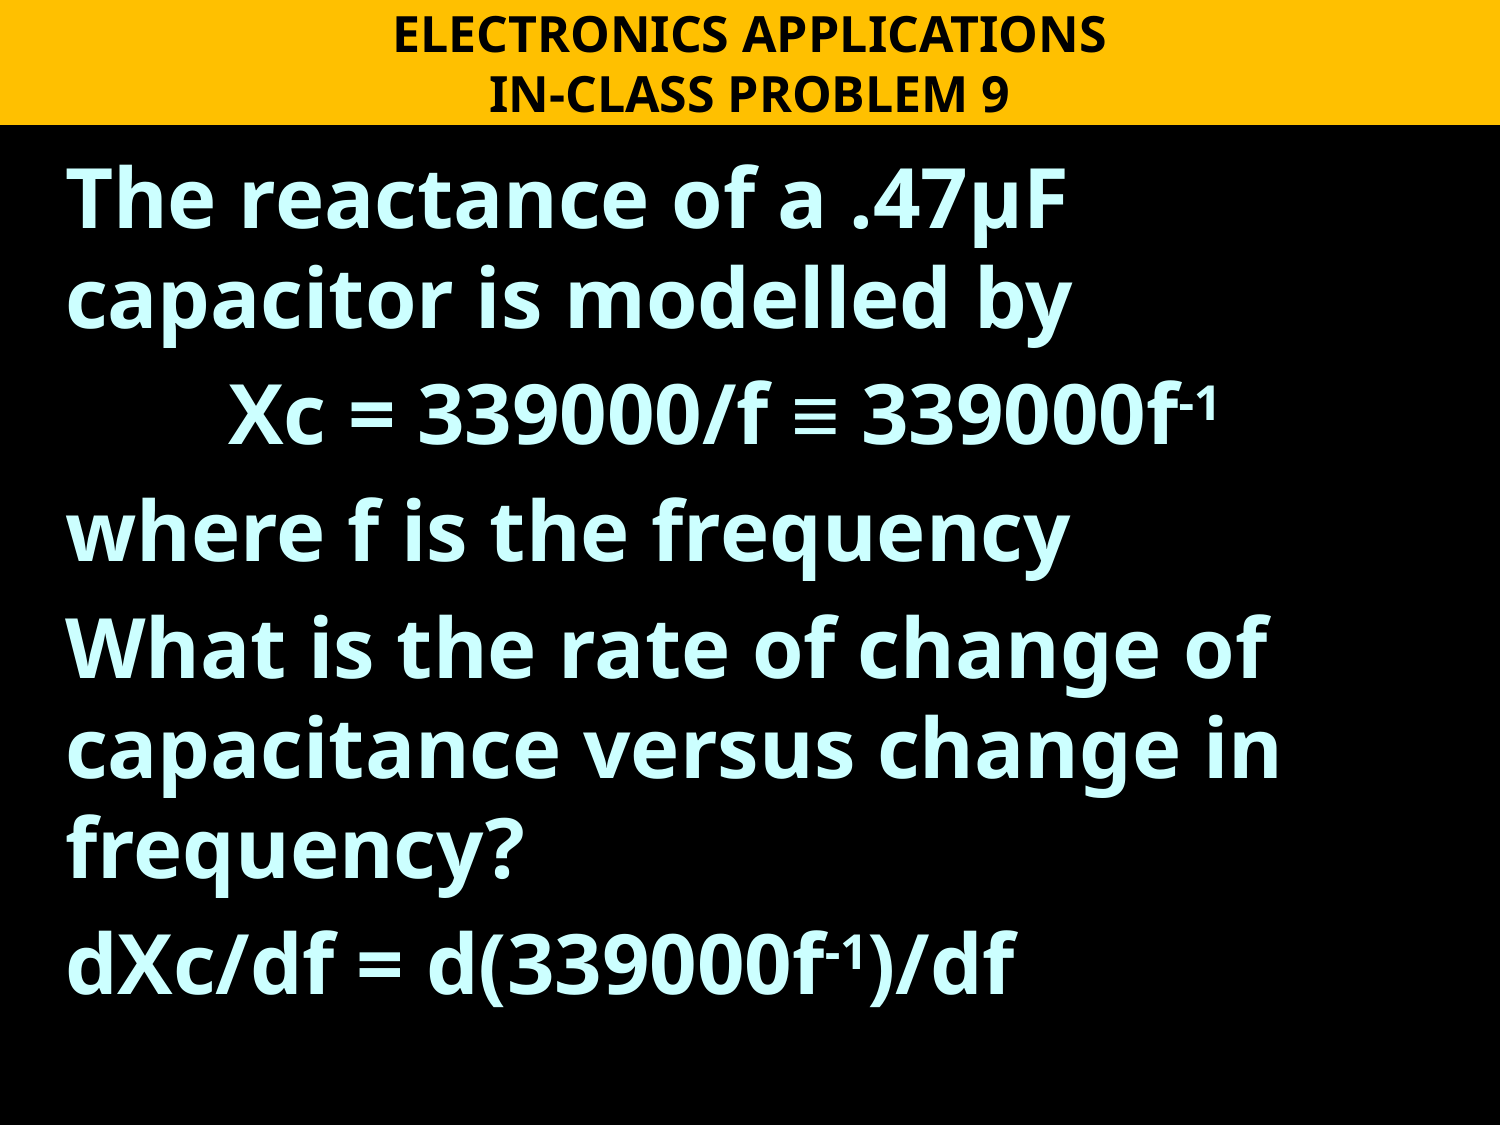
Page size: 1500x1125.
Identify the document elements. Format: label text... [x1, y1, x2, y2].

list The reactance of a .47μF capacitor is modelled by Xc = 339000/f ≡ 339000f-1 where f is the frequency What is the rate of change of capacitance versus change in frequency? dXc/df = d(339000f-1)/df [50, 137, 1400, 1063]
text_box ELECTRONICS APPLICATIONS IN-CLASS PROBLEM 9 [0, 0, 1500, 125]
